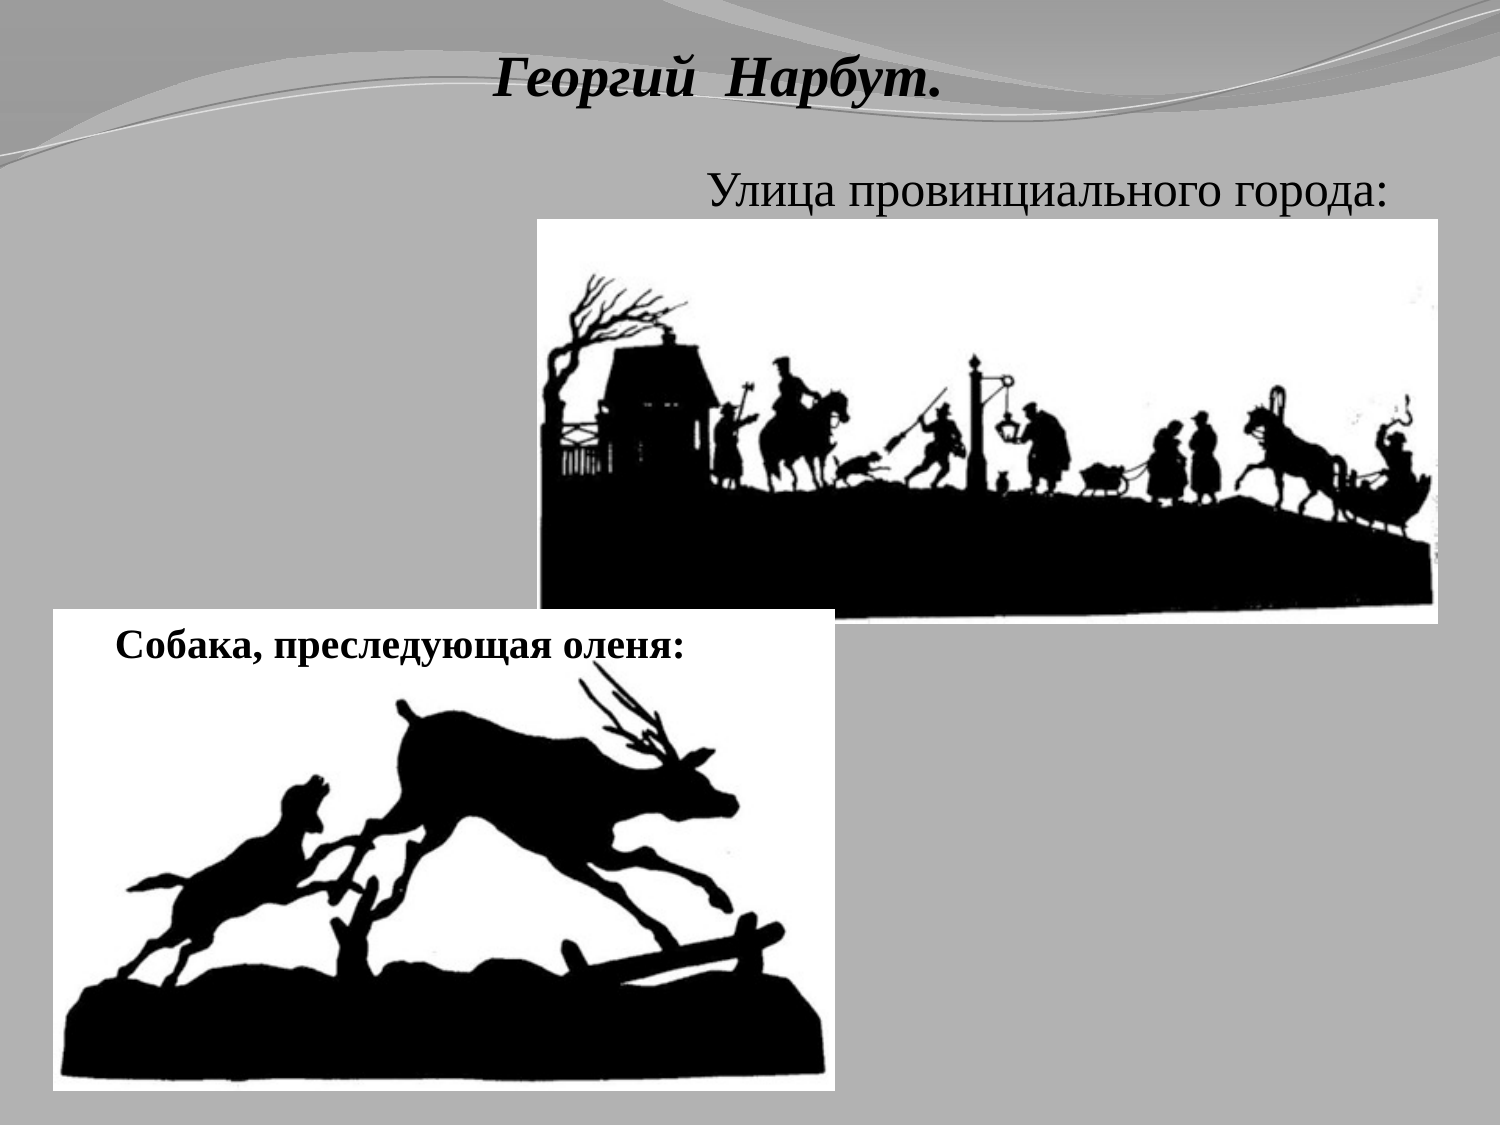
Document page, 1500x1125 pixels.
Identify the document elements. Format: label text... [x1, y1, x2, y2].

text_box Улица провинциального города: [690, 148, 1415, 219]
text_box Георгий Нарбут. [478, 31, 1034, 116]
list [537, 219, 1438, 624]
picture [52, 609, 835, 1092]
